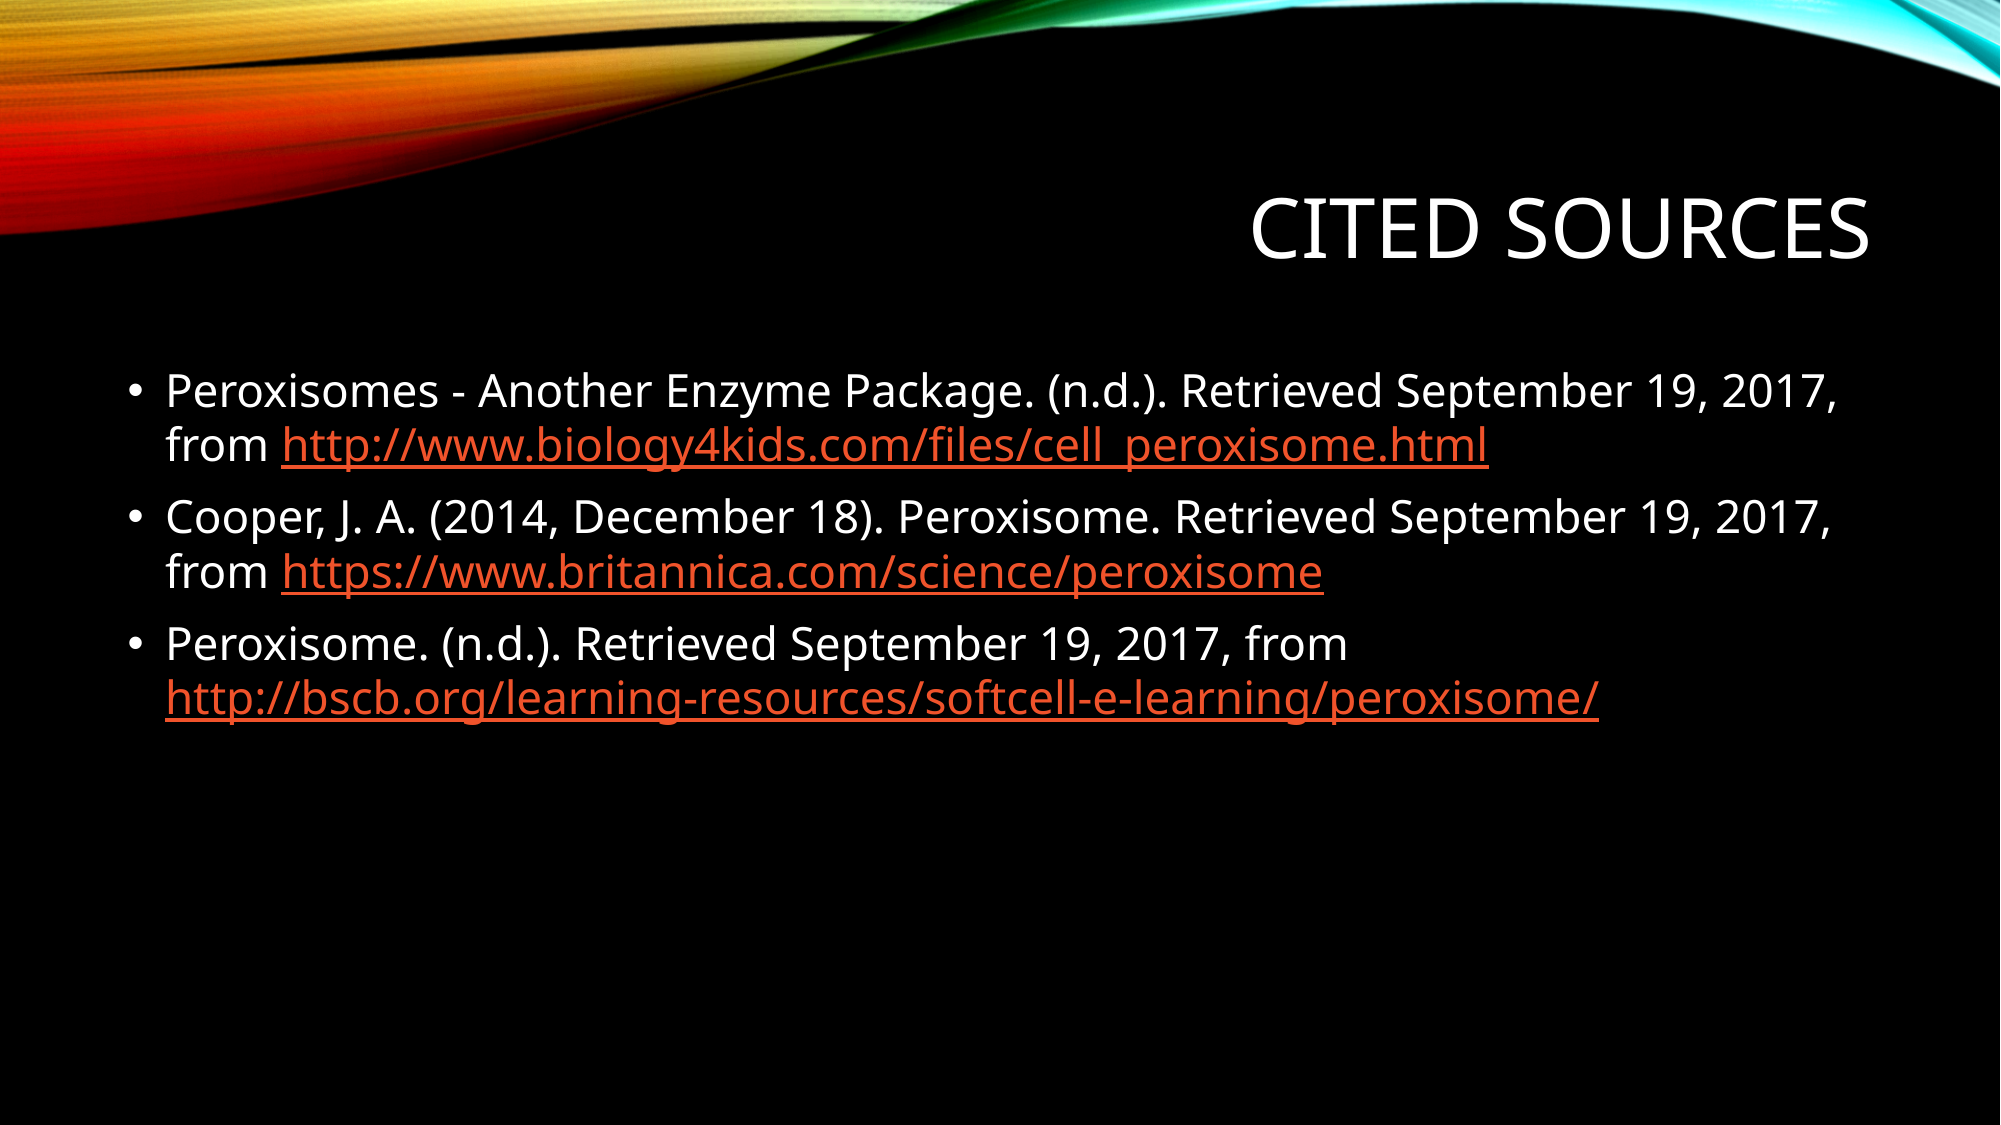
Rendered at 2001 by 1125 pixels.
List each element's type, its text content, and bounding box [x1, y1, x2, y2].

picture [0, 0, 2000, 237]
title Cited sources [474, 125, 1888, 338]
list Peroxisomes - Another Enzyme Package. (n.d.). Retrieved September 19, 2017, from http://www.biology4kids.com/files/cell_peroxisome.html Cooper, J. A. (2014, December 18). Peroxisome. Retrieved September 19, 2017, from https://www.britannica.com/science/peroxisome Peroxisome. (n.d.). Retrieved September 19, 2017, from http://bscb.org/learning-resources/softcell-e-learning/peroxisome/ [112, 360, 1888, 1021]
